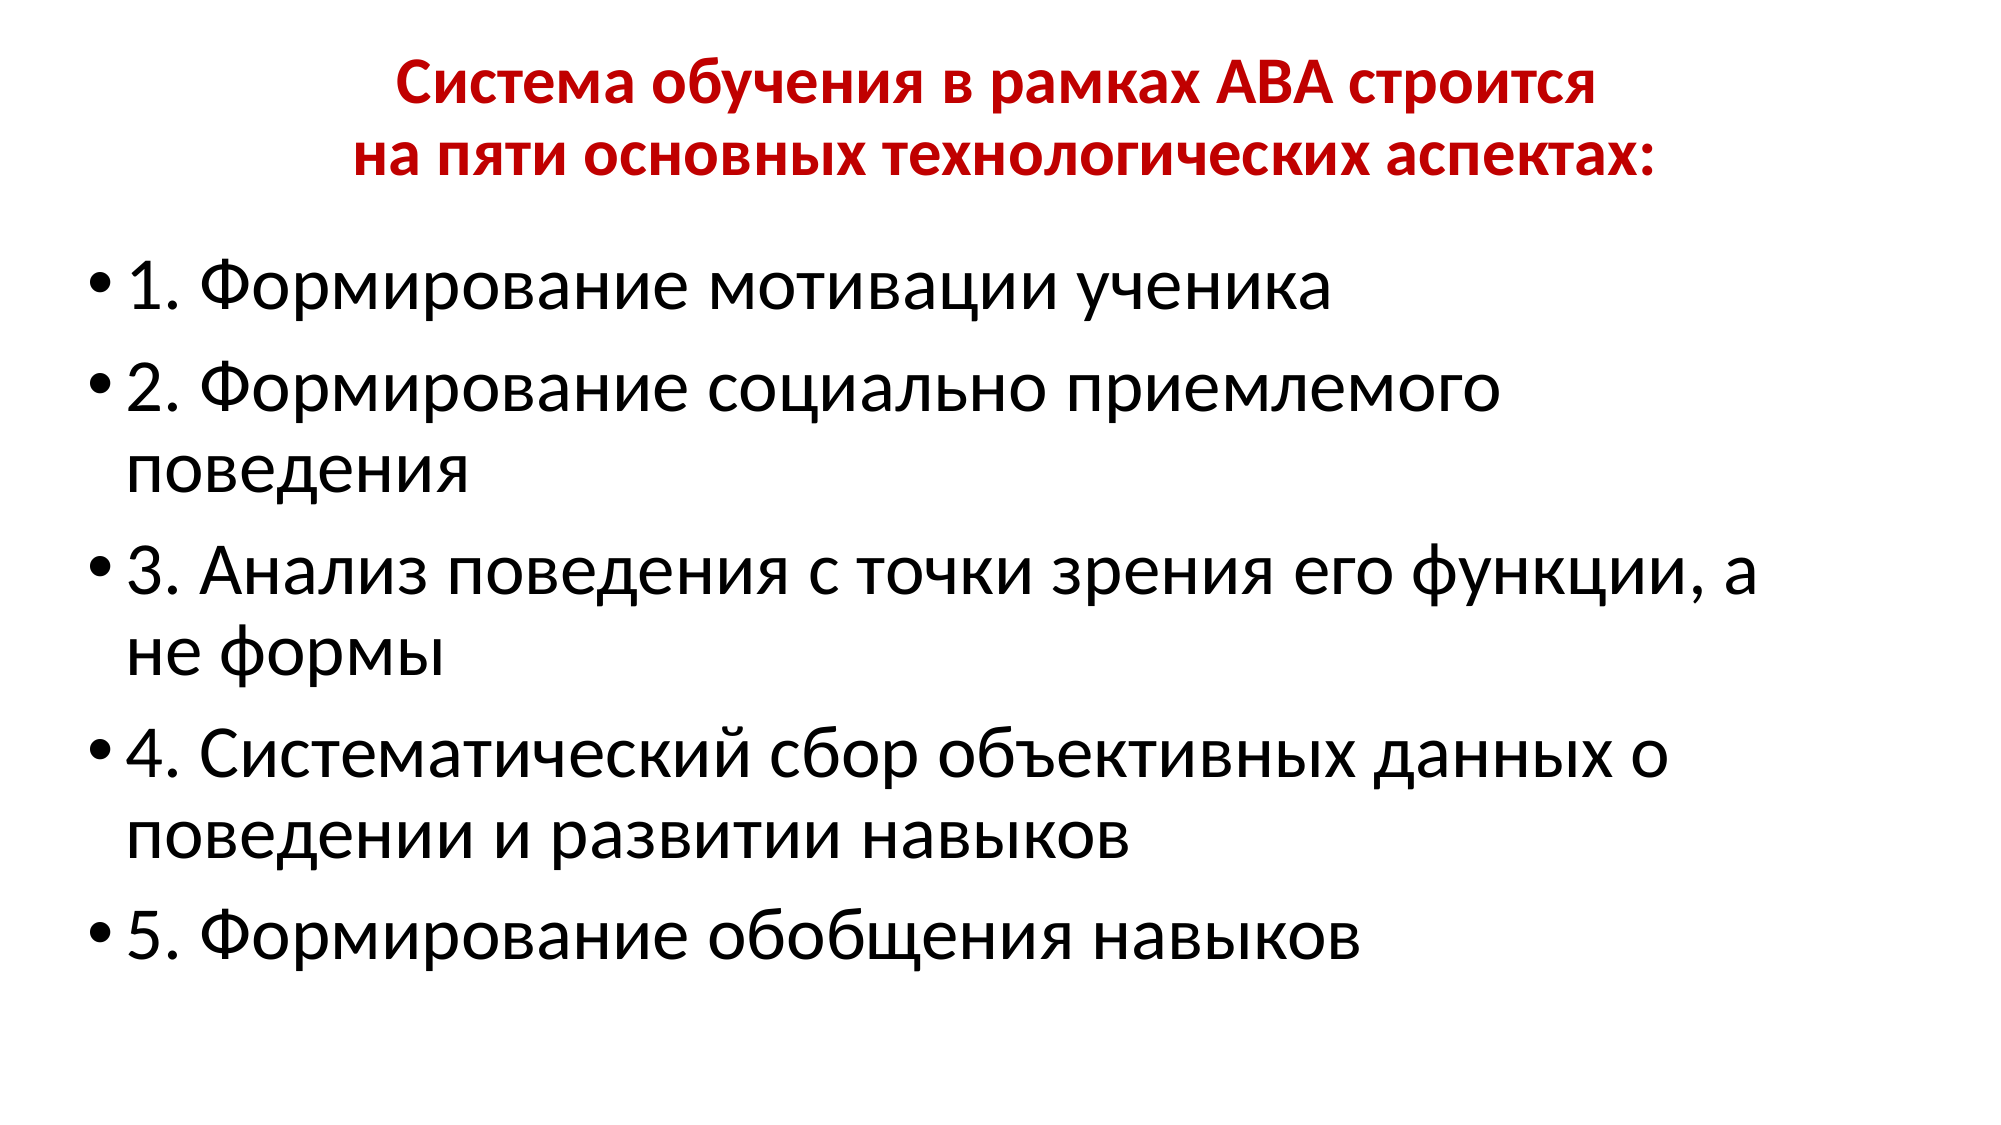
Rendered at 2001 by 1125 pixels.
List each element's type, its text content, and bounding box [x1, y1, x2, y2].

title Система обучения в рамках АВА строится на пяти основных технологических аспектах: [16, 31, 1980, 205]
list 1. Формирование мотивации ученика 2. Формирование социально приемлемого поведения 3. Анализ поведения с точки зрения его функции, а не формы 4. Систематический сбор объективных данных о поведении и развитии навыков 5. Формирование обобщения навыков [72, 237, 1863, 1014]
